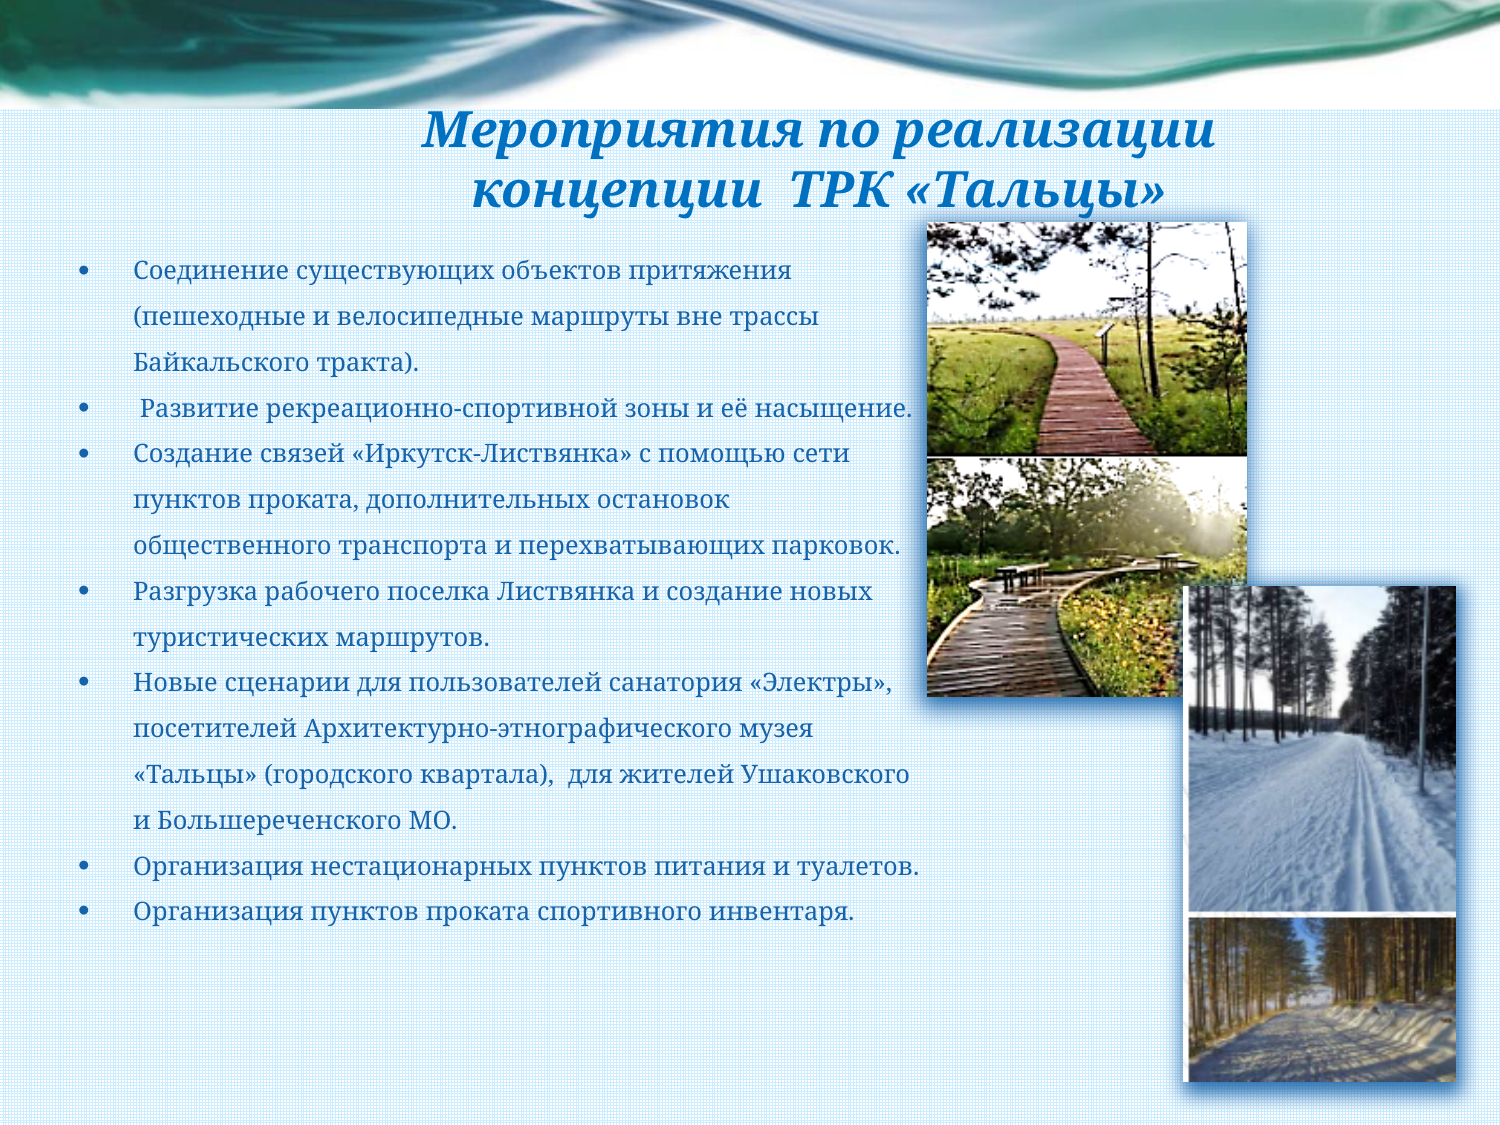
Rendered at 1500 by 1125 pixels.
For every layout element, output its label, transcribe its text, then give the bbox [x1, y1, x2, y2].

picture [926, 222, 1456, 1082]
list Соединение существующих объектов притяжения (пешеходные и велосипедные маршруты вне трассы Байкальского тракта). Развитие рекреационно-спортивной зоны и её насыщение. Создание связей «Иркутск-Листвянка» с помощью сети пунктов проката, дополнительных остановок общественного транспорта и перехватывающих парковок. Разгрузка рабочего поселка Листвянка и создание новых туристических маршрутов. Новые сценарии для пользователей санатория «Электры», посетителей Архитектурно-этнографического музея «Тальцы» (городского квартала), для жителей Ушаковского и Большереченского МО. Организация нестационарных пунктов питания и туалетов. Организация пунктов проката спортивного инвентаря. [63, 231, 939, 1053]
title Мероприятия по реализации концепции ТРК «Тальцы» [265, 90, 1375, 197]
picture [0, 0, 1500, 109]
